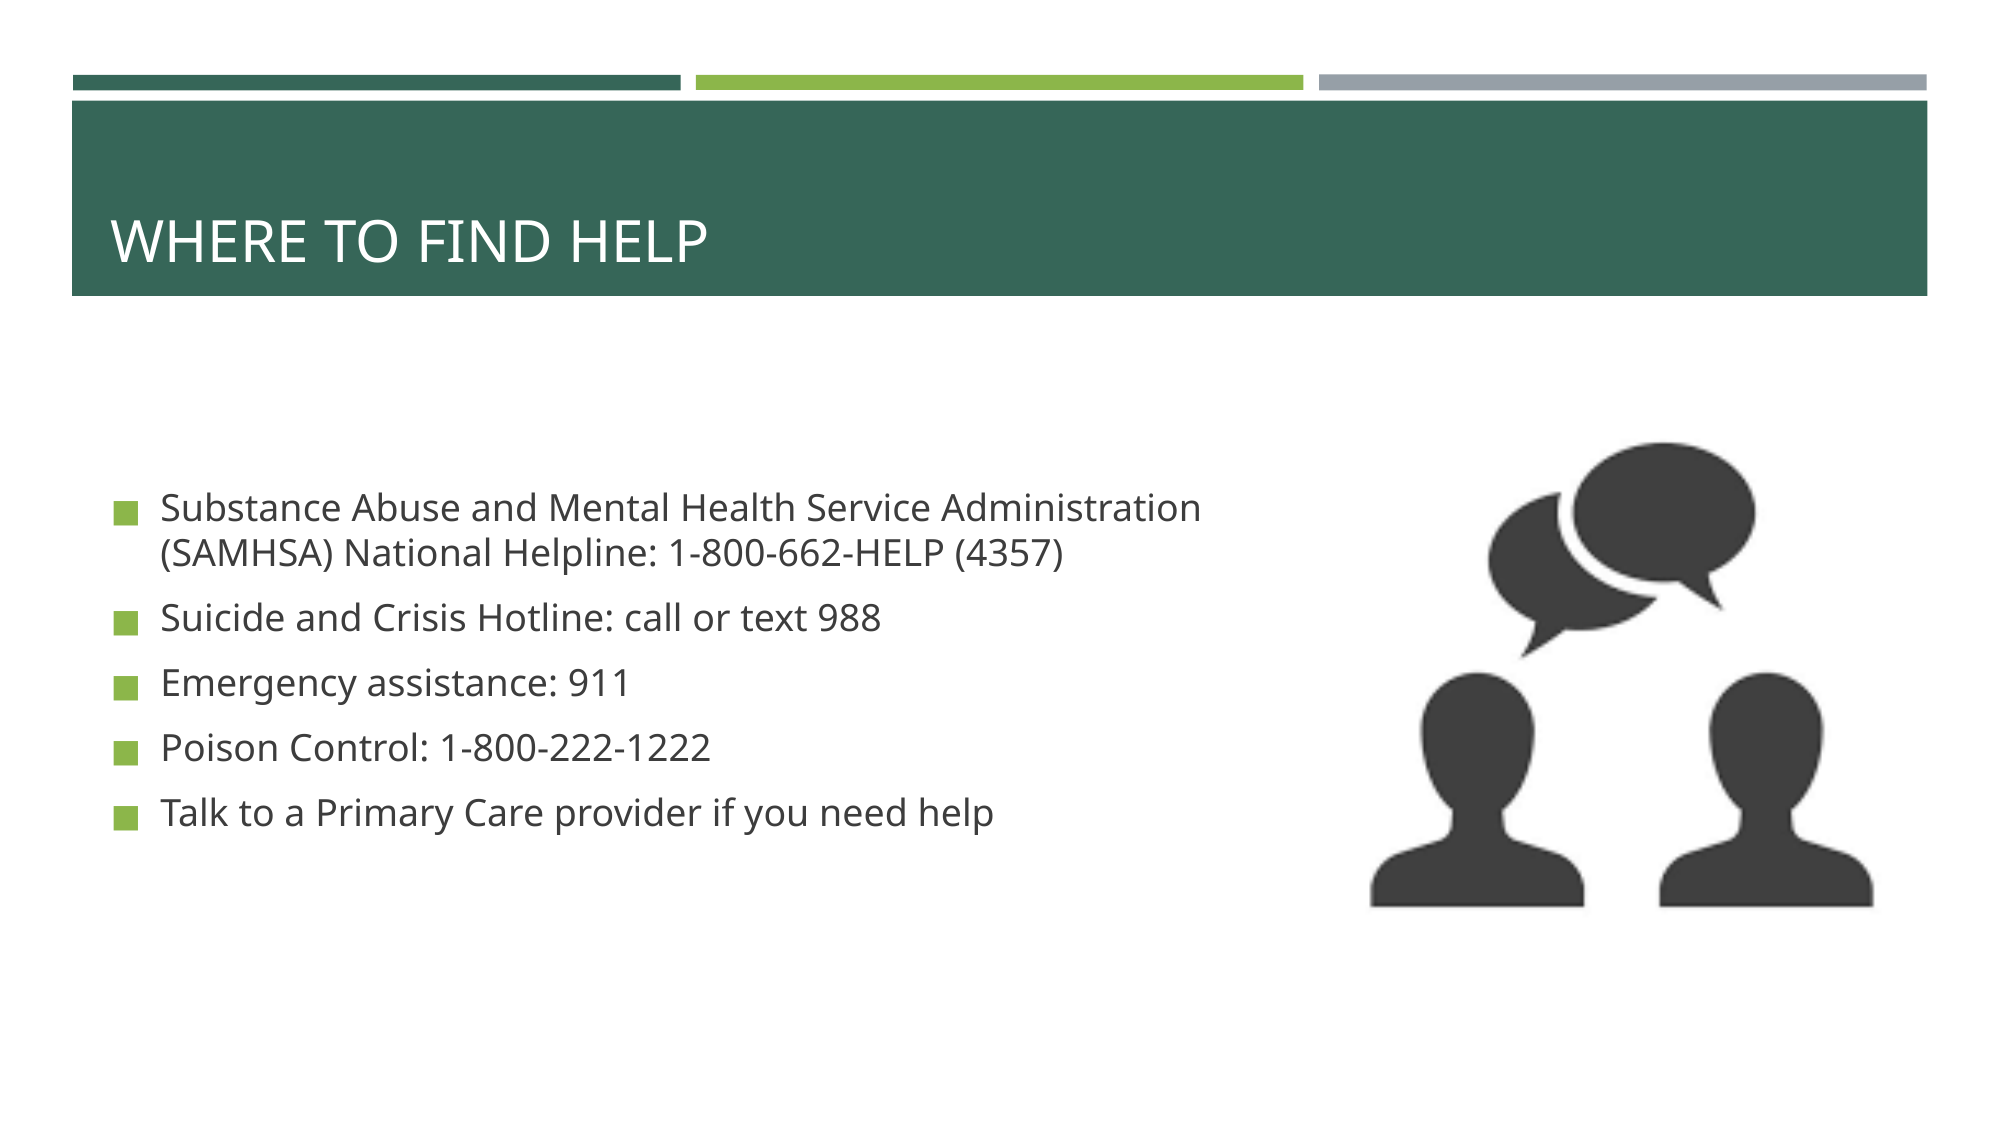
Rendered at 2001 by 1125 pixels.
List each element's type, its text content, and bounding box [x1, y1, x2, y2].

title WHERE TO FIND HELP [95, 115, 1905, 282]
picture [1320, 306, 1926, 1047]
list Substance Abuse and Mental Health Service Administration (SAMHSA) National Helpline: 1-800-662-HELP (4357) Suicide and Crisis Hotline: call or text 988 Emergency assistance: 911 Poison Control: 1-800-222-1222 Talk to a Primary Care provider if you need help [95, 357, 1281, 962]
